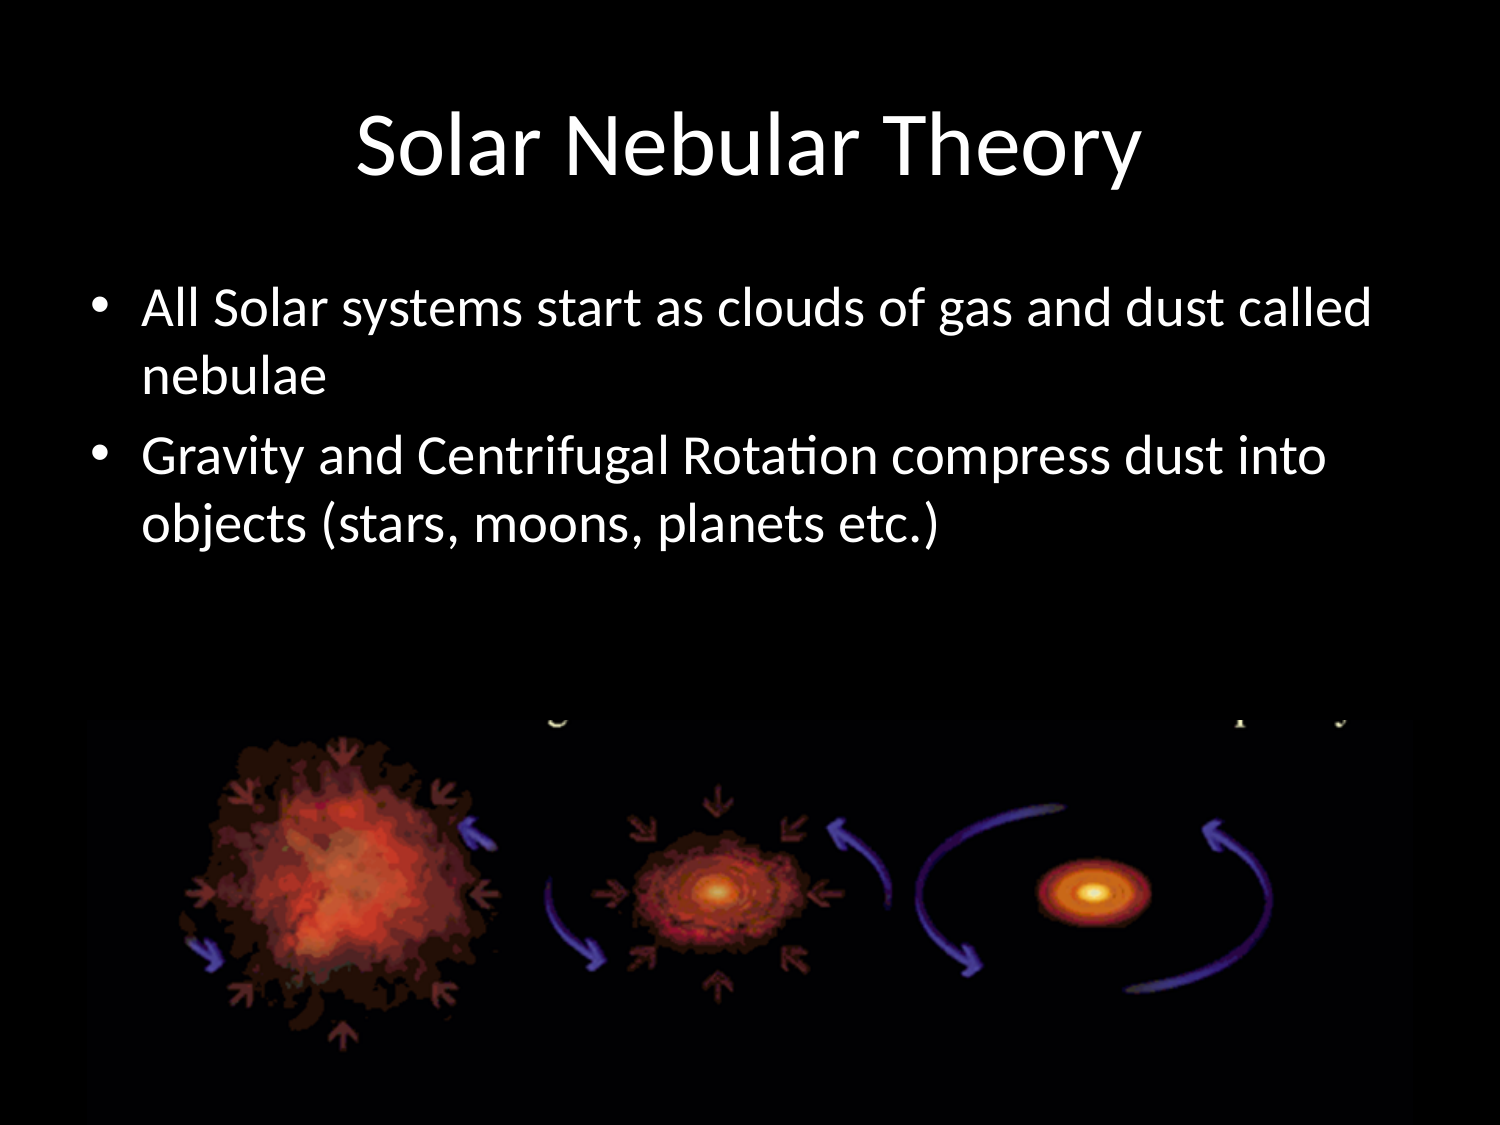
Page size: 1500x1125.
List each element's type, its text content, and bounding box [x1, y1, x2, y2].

title Solar Nebular Theory [75, 45, 1425, 233]
list All Solar systems start as clouds of gas and dust called nebulae Gravity and Centrifugal Rotation compress dust into objects (stars, moons, planets etc.) [75, 262, 1425, 563]
picture [87, 720, 1413, 1125]
